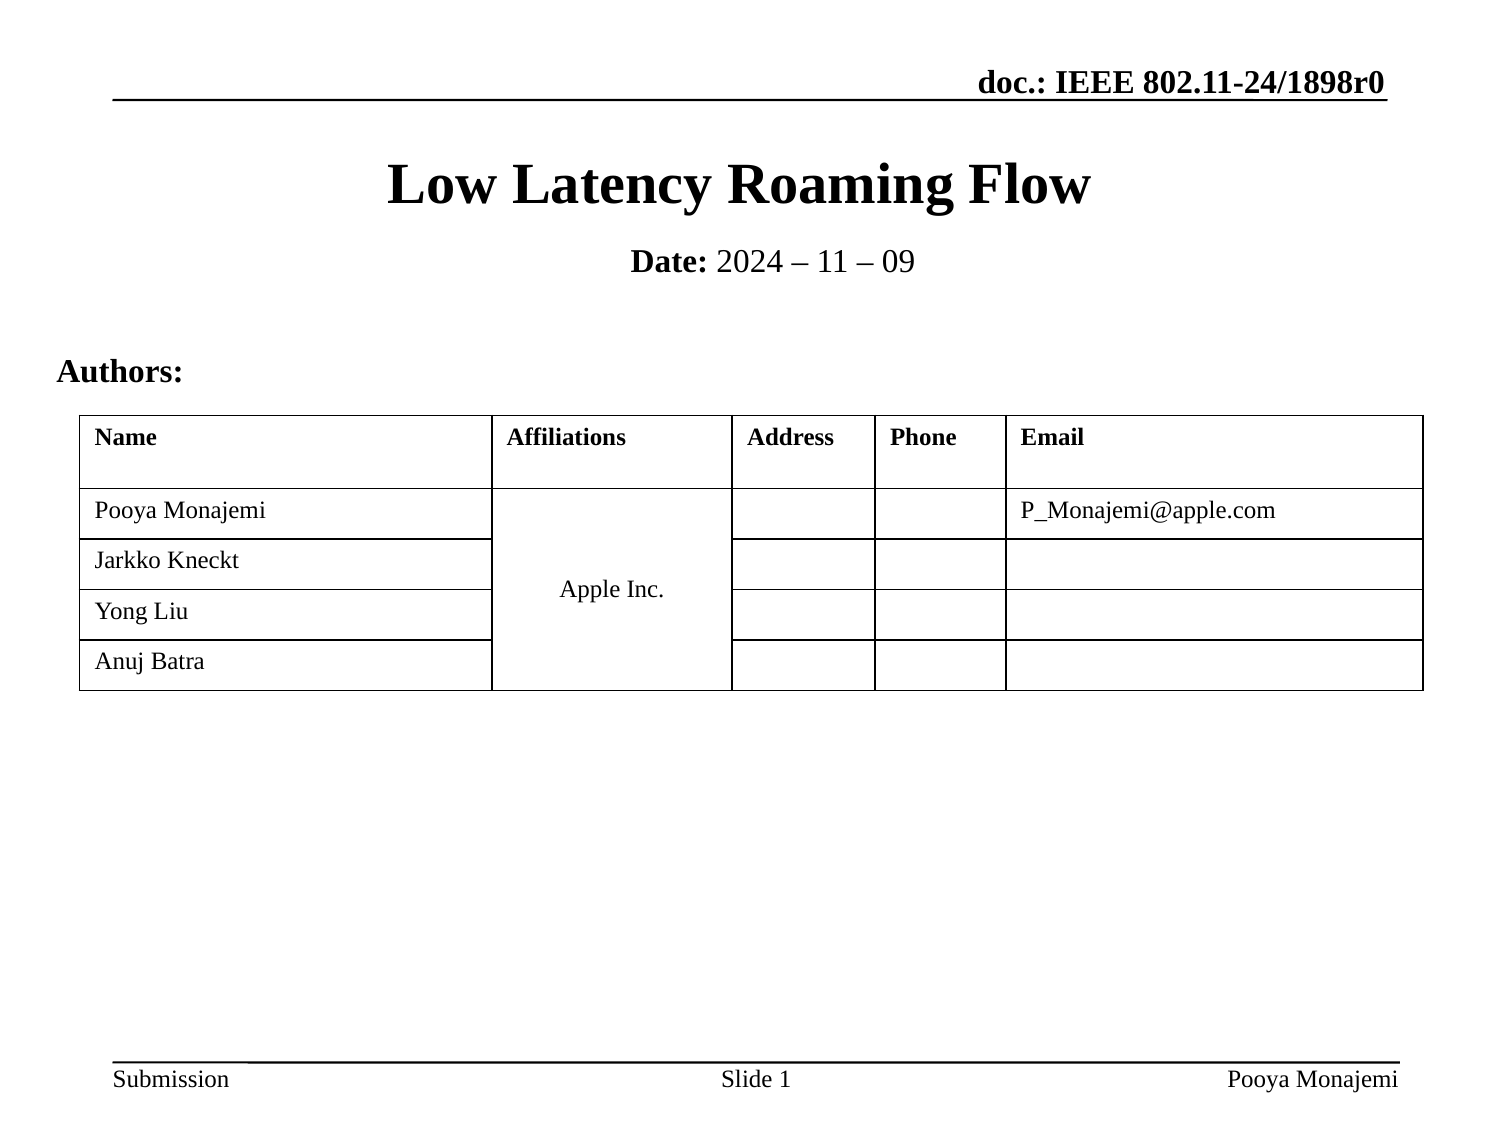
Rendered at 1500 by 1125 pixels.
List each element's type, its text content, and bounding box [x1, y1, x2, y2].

list Date: 2024 – 11 – 09 [442, 231, 1104, 295]
footer Pooya Monajemi [1225, 1062, 1399, 1093]
table_cell [876, 489, 1005, 538]
table_cell Yong Liu [80, 590, 491, 639]
table_header Address [733, 416, 874, 488]
table_cell P_Monajemi@apple.com [1007, 489, 1422, 538]
table_cell [733, 489, 874, 538]
table_cell Pooya Monajemi [80, 489, 491, 538]
table_cell [733, 641, 874, 690]
table_cell [1007, 540, 1422, 589]
table_header Email [1007, 416, 1422, 488]
table_cell Anuj Batra [80, 641, 491, 690]
table_header Affiliations [493, 416, 731, 488]
table_cell [876, 540, 1005, 589]
slide_number Slide 1 [712, 1062, 800, 1093]
table_cell Jarkko Kneckt [80, 540, 491, 589]
table_cell [1007, 590, 1422, 639]
table_cell [733, 540, 874, 589]
table_header Phone [876, 416, 1005, 488]
table_cell [733, 590, 874, 639]
table_cell [1007, 641, 1422, 690]
table_cell [876, 590, 1005, 639]
table_header Name [80, 416, 491, 488]
text_box Authors: [41, 341, 279, 404]
table_cell [876, 641, 1005, 690]
title Low Latency Roaming Flow [21, 95, 1459, 265]
table_cell Apple Inc. [493, 489, 731, 690]
